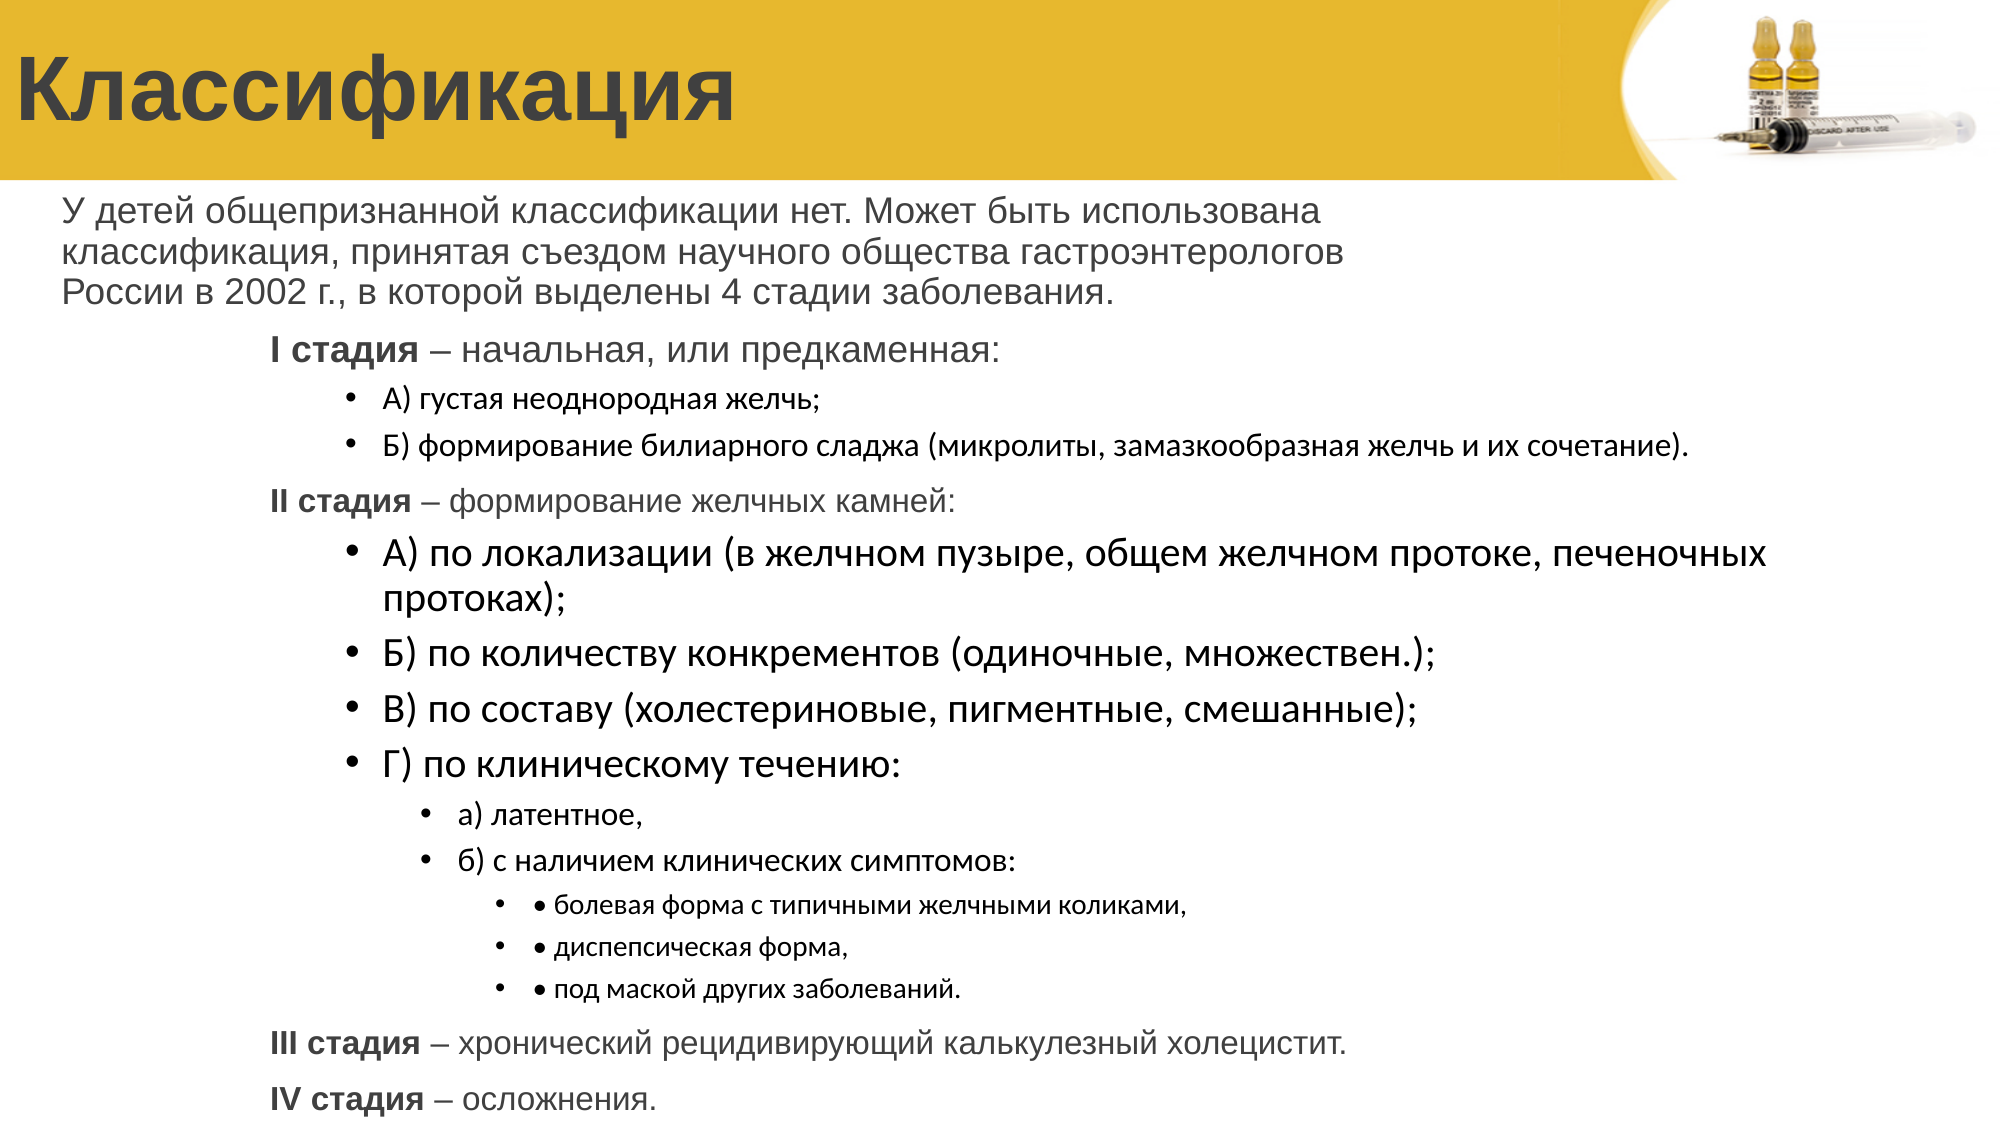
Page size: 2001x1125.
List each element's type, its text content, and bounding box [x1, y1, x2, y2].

title Классификация [0, 2, 2000, 179]
picture [0, 0, 2001, 1125]
list У детей общепризнанной классификации нет. Может быть использована классификация, принятая съездом научного общества гастроэнтерологов России в 2002 г., в которой выделены 4 стадии заболевания. [46, 171, 1456, 333]
list I стадия – начальная, или предкаменная: А) густая неоднородная желчь; Б) формирование билиарного сладжа (микролиты, замазкообразная желчь и их сочетание). II стадия – формирование желчных камней: А) по локализации (в желчном пузыре, общем желчном протоке, печеночных протоках); Б) по количеству конкрементов (одиночные, множествен.); В) по составу (холестериновые, пигментные, смешанные); Г) по клиническому течению: а) латентное, б) с наличием клинических симптомов: • болевая форма с типичными желчными коликами, • диспепсическая форма, • под маской других заболеваний. III стадия – хронический рецидивирующий калькулезный холецистит. IV стадия – осложнения. [205, 322, 1916, 1101]
